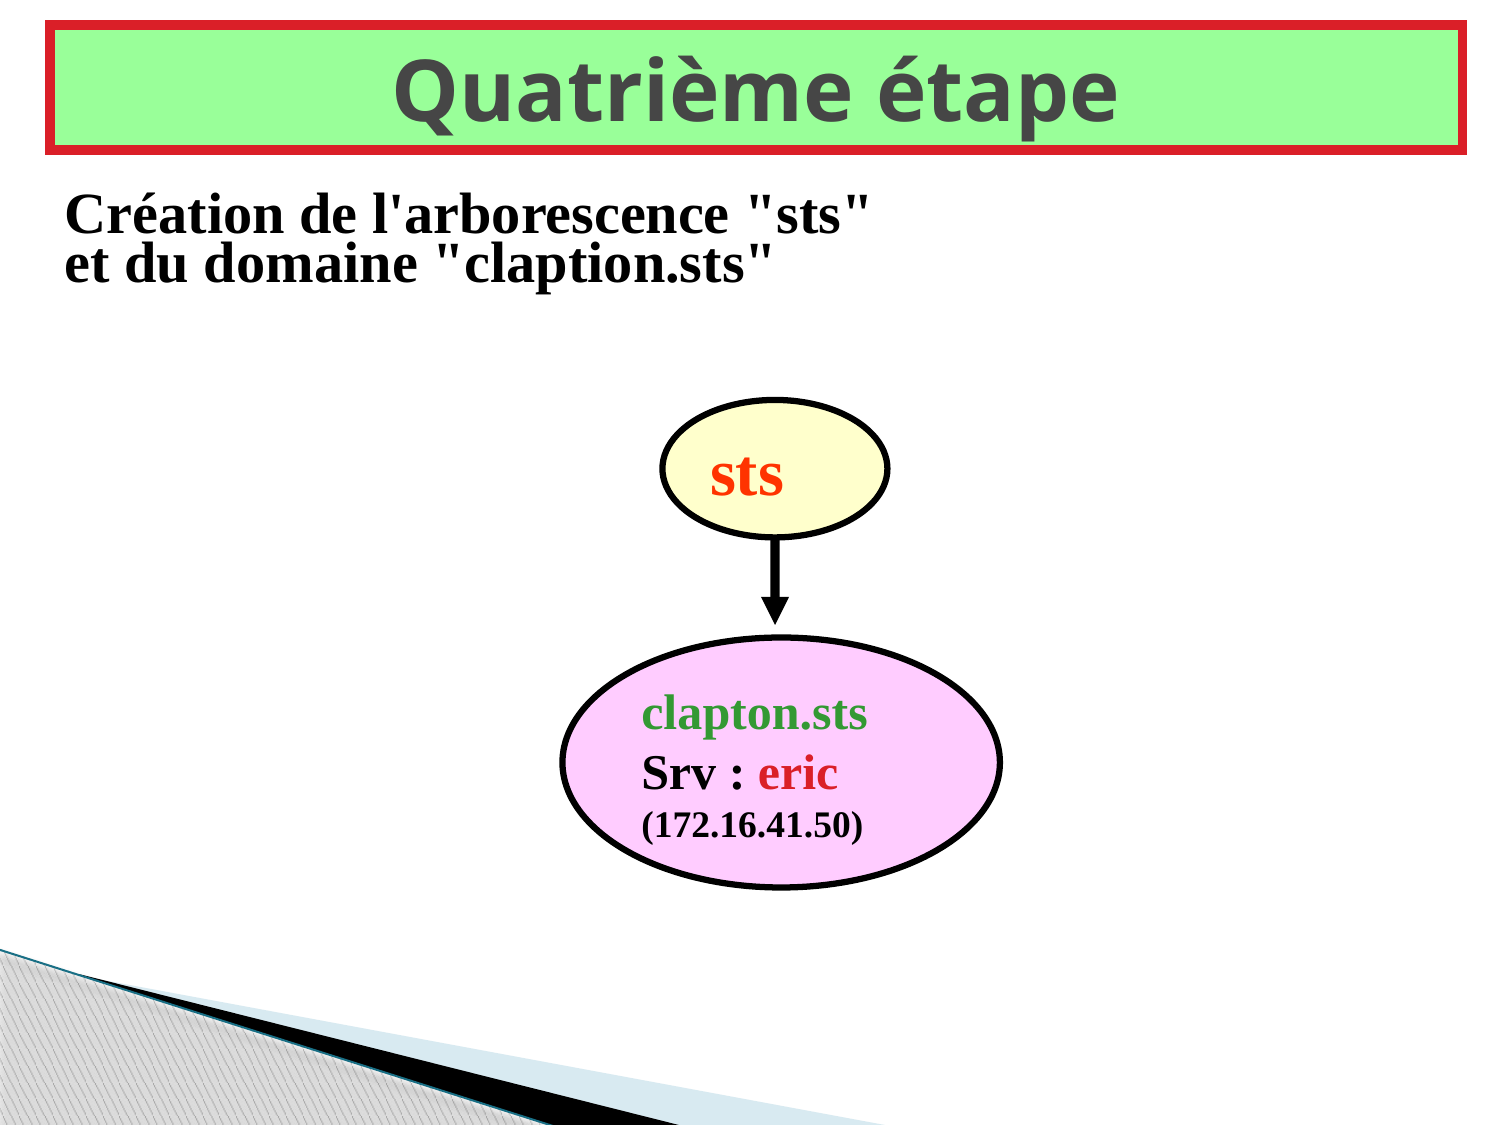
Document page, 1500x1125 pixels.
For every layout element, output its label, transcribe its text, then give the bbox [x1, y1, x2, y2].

text_box Création de l'arborescence "sts" et du domaine "claption.sts" [50, 187, 1450, 350]
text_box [562, 399, 1001, 888]
title Quatrième étape [50, 24, 1463, 150]
